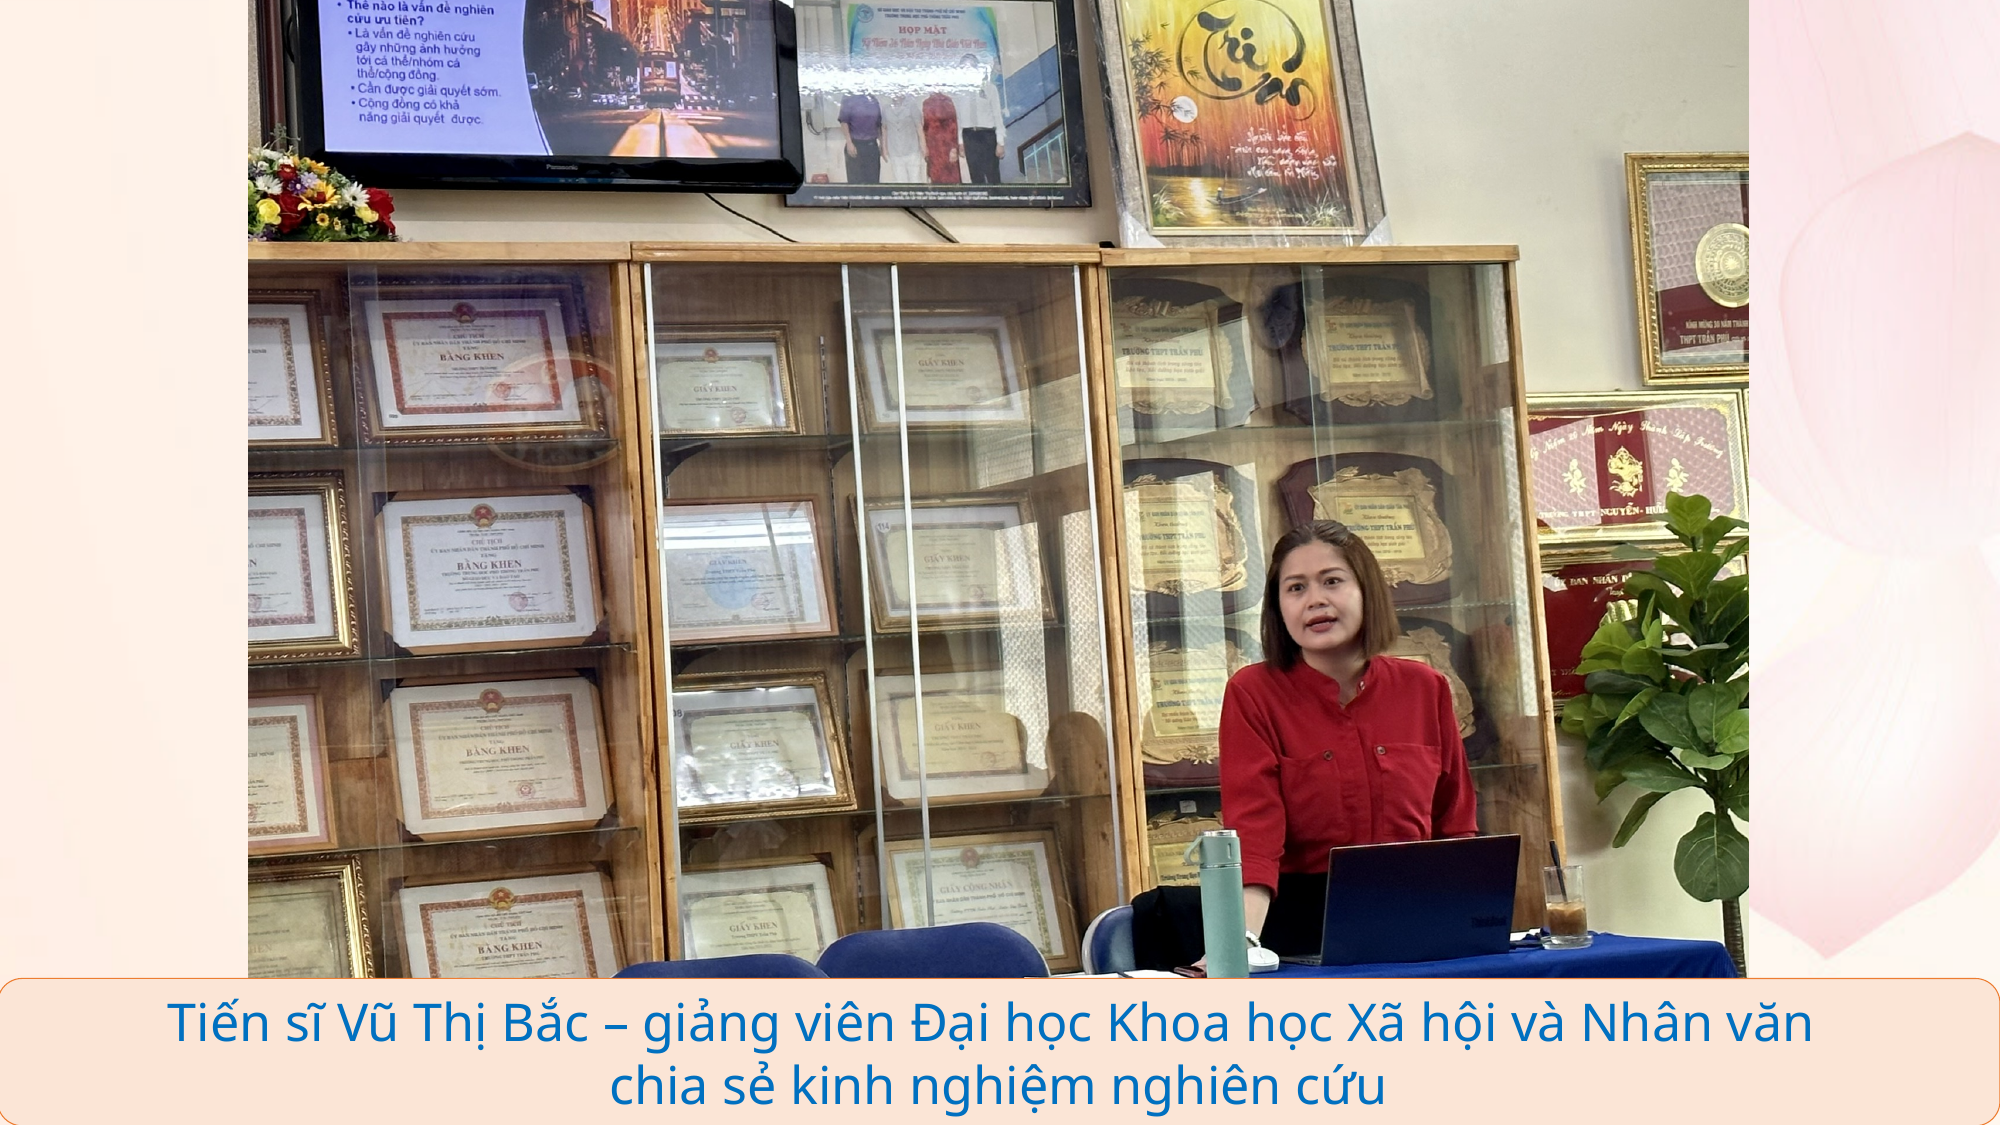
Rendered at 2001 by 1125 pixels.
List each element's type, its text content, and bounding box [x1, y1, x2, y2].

text_box Tiến sĩ Vũ Thị Bắc – giảng viên Đại học Khoa học Xã hội và Nhân văn chia sẻ kinh nghiệm nghiên cứu [0, 977, 2000, 1125]
picture [248, 0, 1749, 979]
